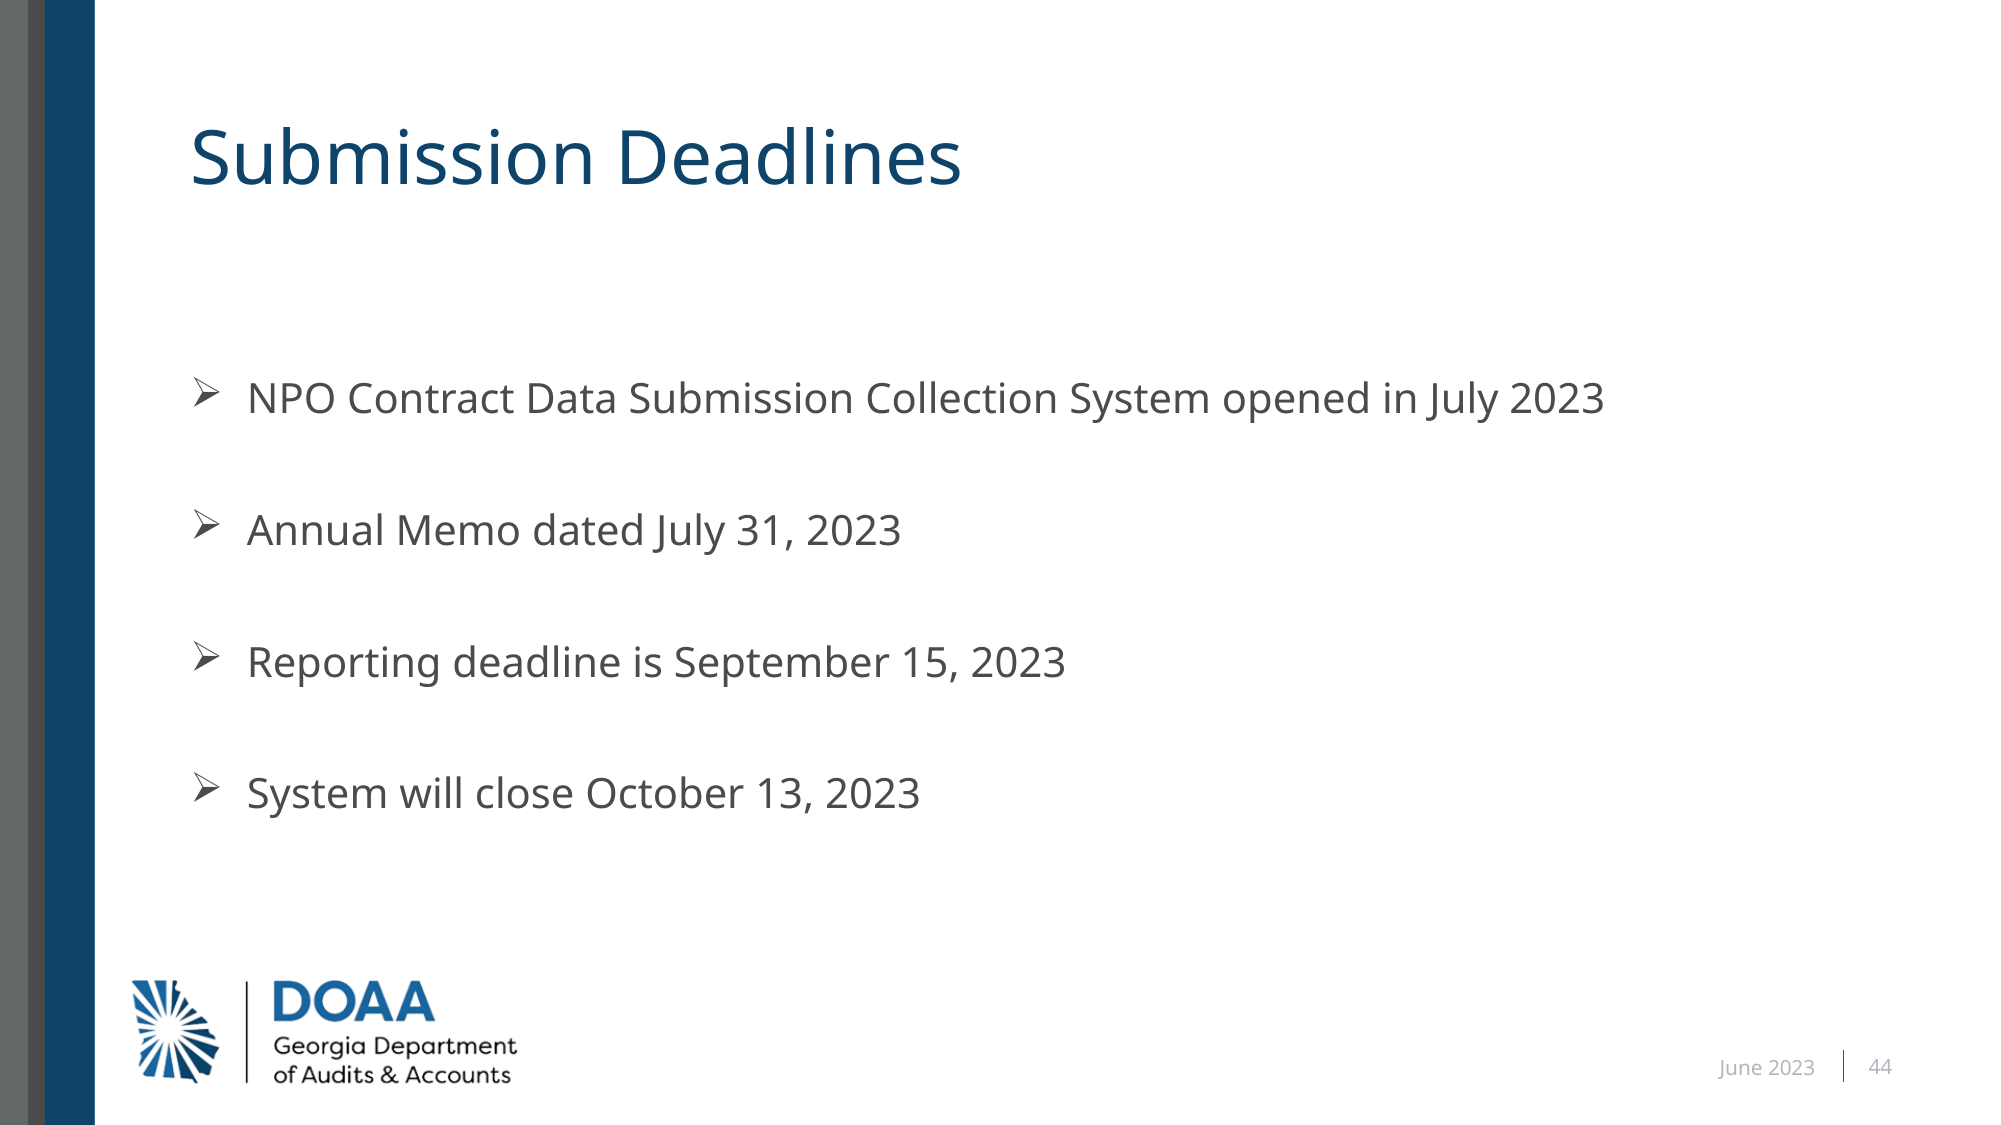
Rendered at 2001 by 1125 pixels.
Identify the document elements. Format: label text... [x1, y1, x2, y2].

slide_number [1618, 1053, 1830, 1082]
slide_number 44 [1853, 1053, 1931, 1082]
picture [0, 0, 2001, 1125]
list NPO Contract Data Submission Collection System opened in July 2023 Annual Memo dated July 31, 2023 Reporting deadline is September 15, 2023 System will close October 13, 2023 [175, 299, 1901, 881]
title Submission Deadlines [175, 112, 1901, 261]
